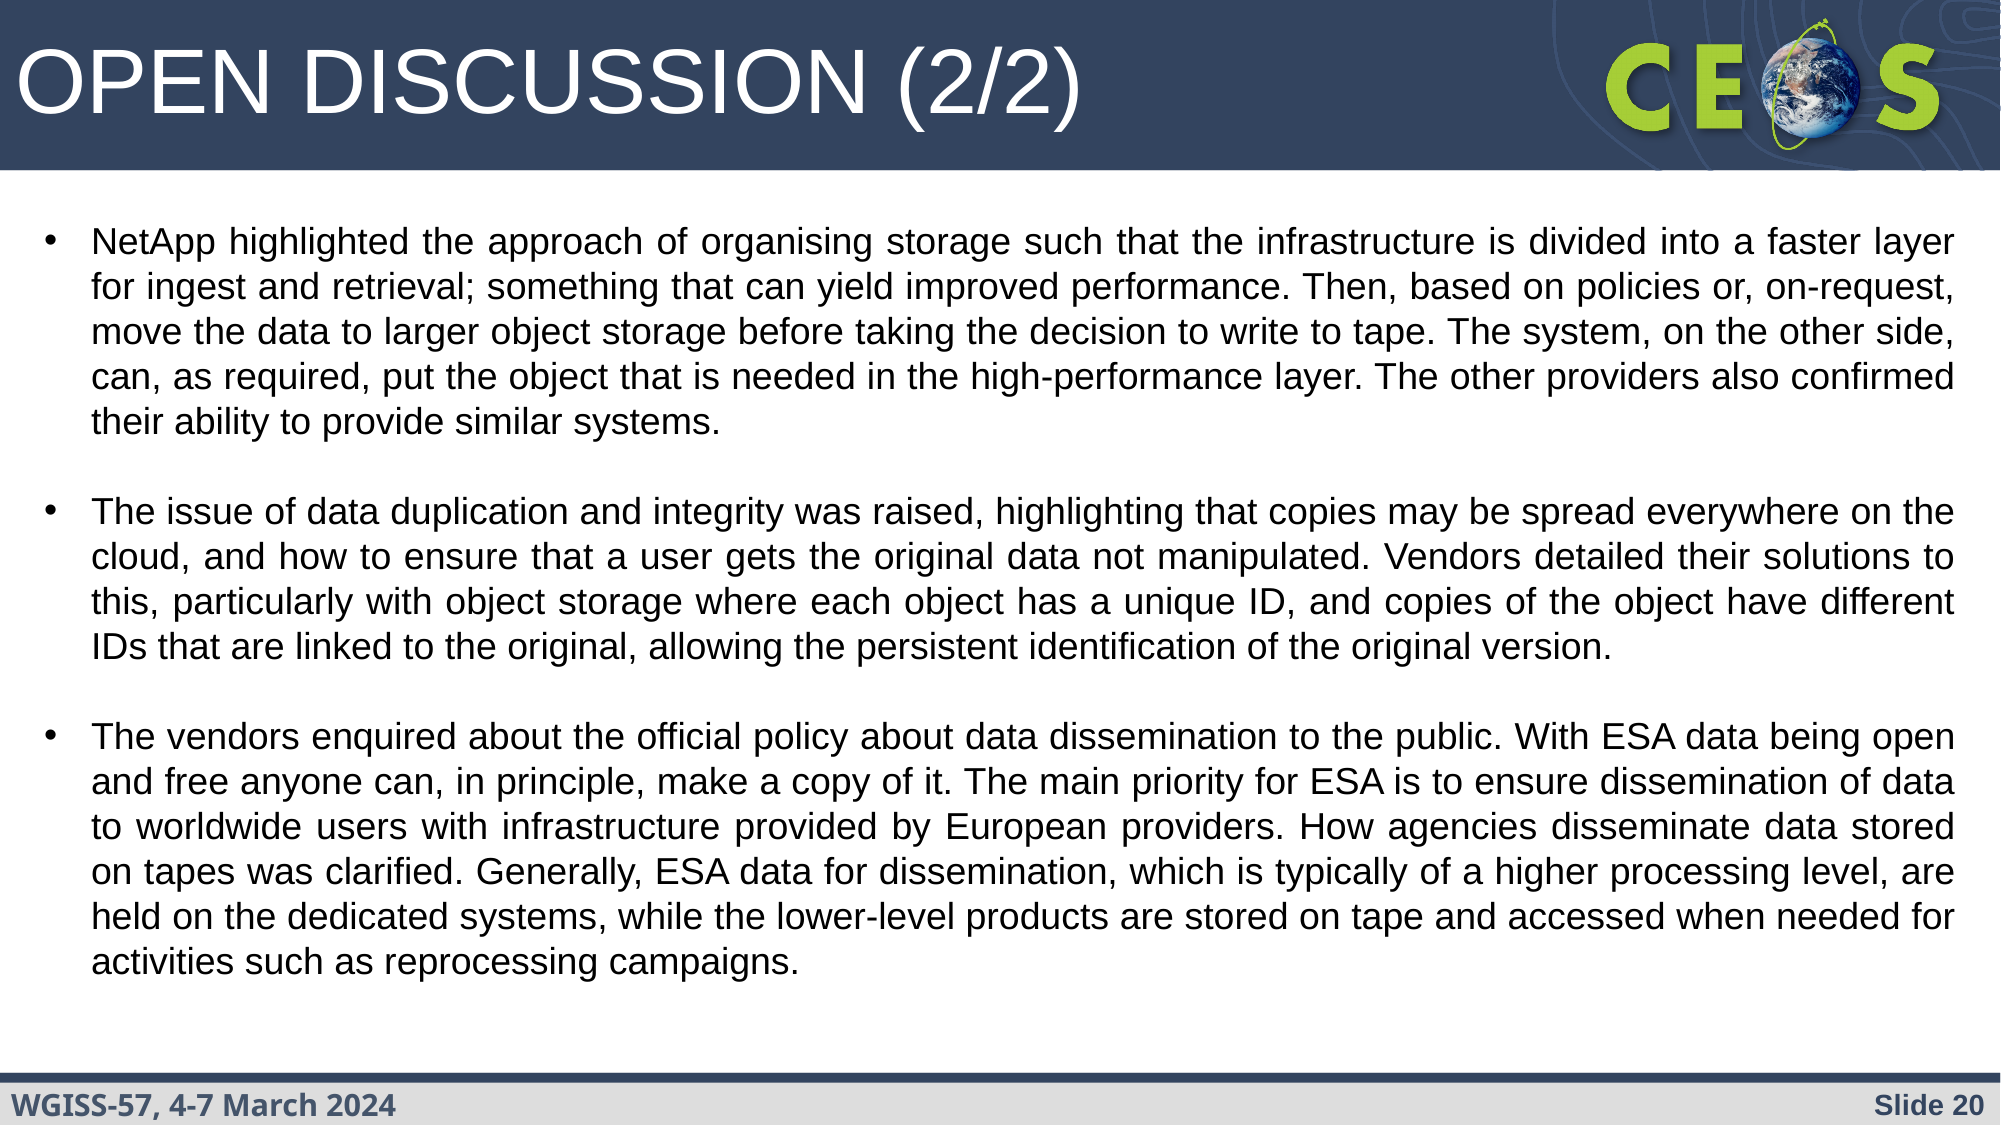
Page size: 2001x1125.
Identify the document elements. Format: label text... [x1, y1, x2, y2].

title OPEN DISCUSSION (2/2) [0, 26, 1540, 155]
picture [1606, 18, 1939, 150]
text_box NetApp highlighted the approach of organising storage such that the infrastructure is divided into a faster layer for ingest and retrieval; something that can yield improved performance. Then, based on policies or, on-request, move the data to larger object storage before taking the decision to write to tape. The system, on the other side, can, as required, put the object that is needed in the high-performance layer. The other providers also confirmed their ability to provide similar systems. The issue of data duplication and integrity was raised, highlighting that copies may be spread everywhere on the cloud, and how to ensure that a user gets the original data not manipulated. Vendors detailed their solutions to this, particularly with object storage where each object has a unique ID, and copies of the object have different IDs that are linked to the original, allowing the persistent identification of the original version. The vendors enquired about the official policy about data dissemination to the public. With ESA data being open and free anyone can, in principle, make a copy of it. The main priority for ESA is to ensure dissemination of data to worldwide users with infrastructure provided by European providers. How agencies disseminate data stored on tapes was clarified. Generally, ESA data for dissemination, which is typically of a higher processing level, are held on the dedicated systems, while the lower-level products are stored on tape and accessed when needed for activities such as reprocessing campaigns. [29, 209, 1971, 1115]
